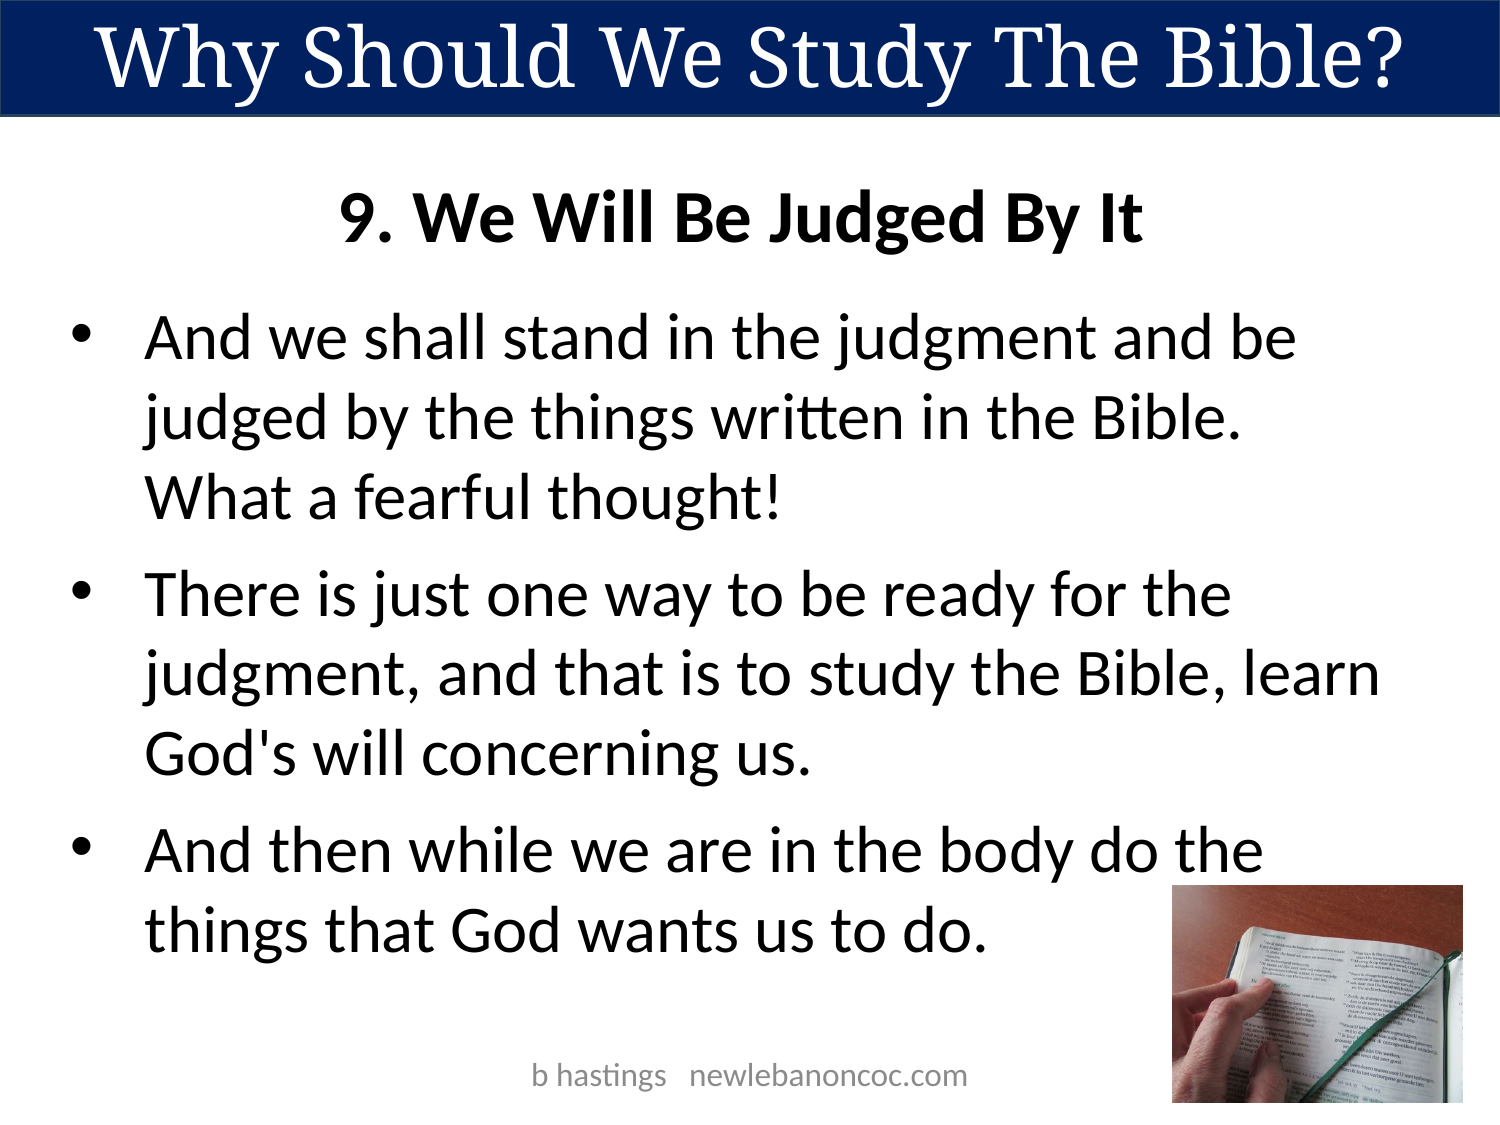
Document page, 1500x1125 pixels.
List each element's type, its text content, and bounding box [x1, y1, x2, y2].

text_box 9. We Will Be Judged By It [0, 154, 1500, 266]
picture [1172, 885, 1463, 1103]
footer b hastings newlebanoncoc.com [496, 1042, 1004, 1103]
text_box And we shall stand in the judgment and be judged by the things written in the Bible. What a fearful thought! There is just one way to be ready for the judgment, and that is to study the Bible, learn God's will concerning us. And then while we are in the body do the things that God wants us to do. [55, 285, 1400, 974]
text_box Why Should We Study The Bible? [0, 0, 1500, 112]
text_box [0, 112, 1500, 117]
